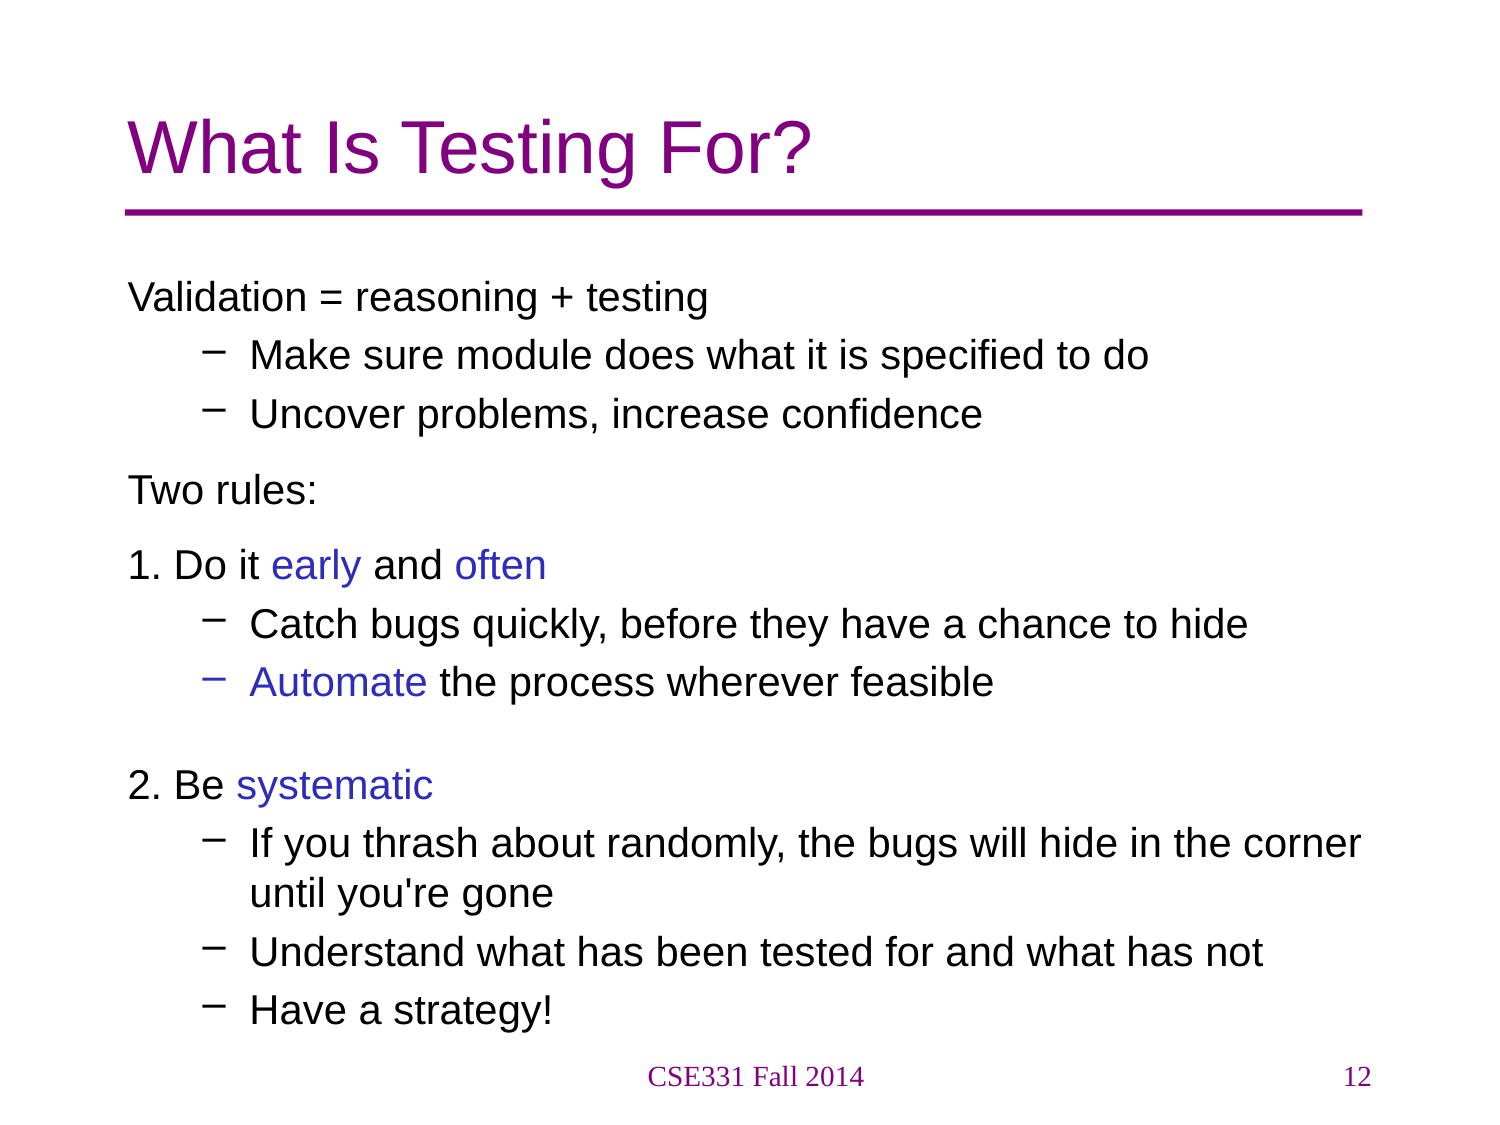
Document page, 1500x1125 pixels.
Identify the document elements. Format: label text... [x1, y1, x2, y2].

slide_number 12 [1074, 1049, 1388, 1125]
footer CSE331 Fall 2014 [474, 1049, 1038, 1125]
list Validation = reasoning + testing Make sure module does what it is specified to do Uncover problems, increase confidence Two rules: 1. Do it early and often Catch bugs quickly, before they have a chance to hide Automate the process wherever feasible 2. Be systematic If you thrash about randomly, the bugs will hide in the corner until you're gone Understand what has been tested for and what has not Have a strategy! [112, 262, 1388, 1038]
title What Is Testing For? [112, 50, 1388, 238]
